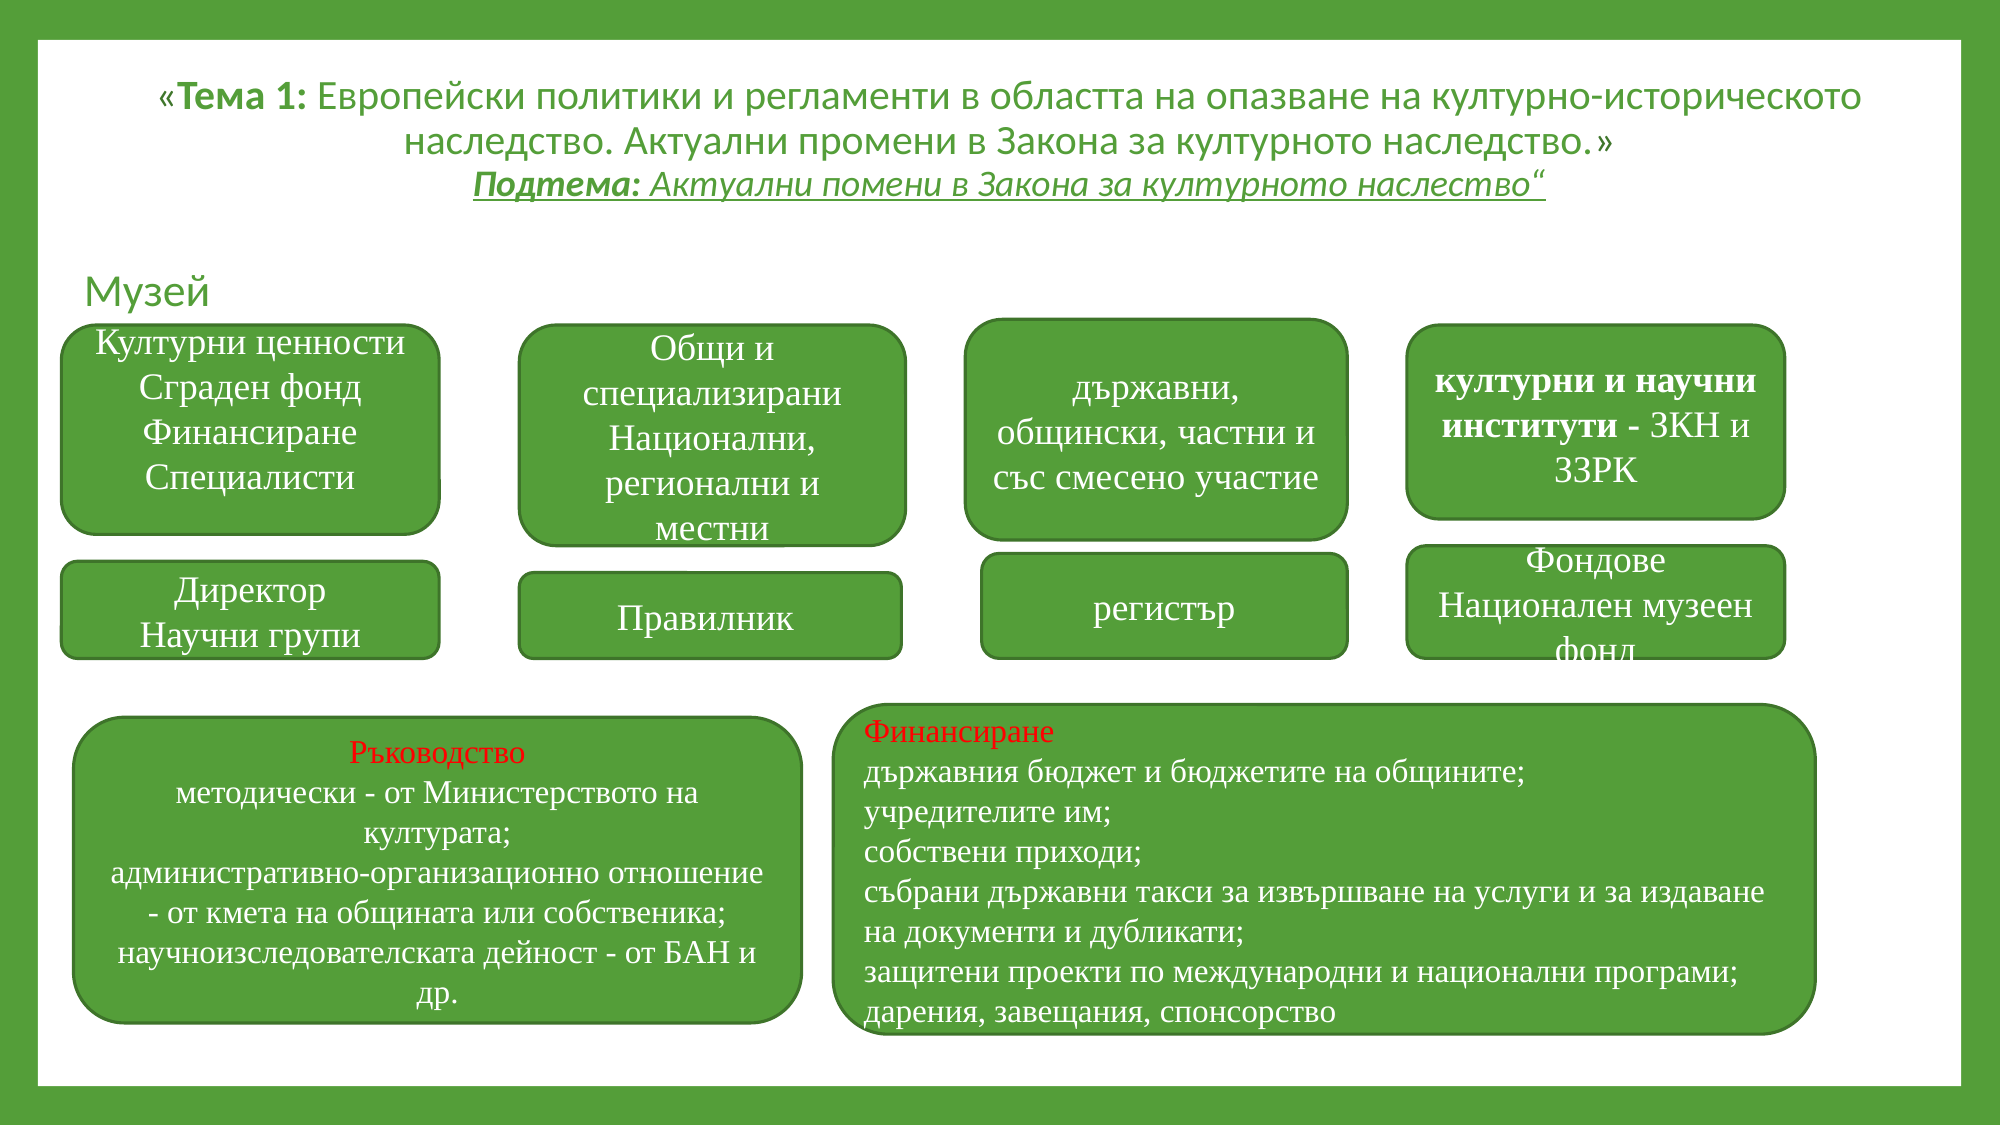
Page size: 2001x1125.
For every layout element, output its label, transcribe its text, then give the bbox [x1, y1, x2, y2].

text_box Фондове Национален музеен фонд [1405, 544, 1787, 660]
text_box Културни ценности Сграден фонд Финансиране Специалисти [59, 323, 441, 536]
text_box Общи и специализирани Национални, регионални и местни [517, 323, 908, 548]
text_box Ръководство методически - от Министерството на културата; административно-организационно отношение - от кмета на общината или собственика; научноизследователската дейност - от БАН и др. [71, 715, 804, 1025]
text_box културни и научни институти - ЗКН и ЗЗРК [1405, 323, 1787, 521]
text_box Директор Научни групи [59, 559, 441, 661]
text_box Финансиране държавния бюджет и бюджетите на общините; учредителите им; собствени приходи; събрани държавни такси за извършване на услуги и за издаване на документи и дубликати; защитени проекти по международни и национални програми; дарения, завещания, спонсорство [831, 702, 1817, 1036]
text_box «Тема 1: Европейски политики и регламенти в областта на опазване на културно-историческото наследство. Актуални промени в Закона за културното наследство.» Подтема: Актуални помени в Закона за културното наслество“ [61, 58, 1950, 233]
text_box държавни, общински, частни и със смесено участие [963, 317, 1349, 542]
text_box регистър [980, 551, 1349, 660]
list Музей [61, 258, 1950, 1078]
text_box Правилник [517, 570, 903, 661]
